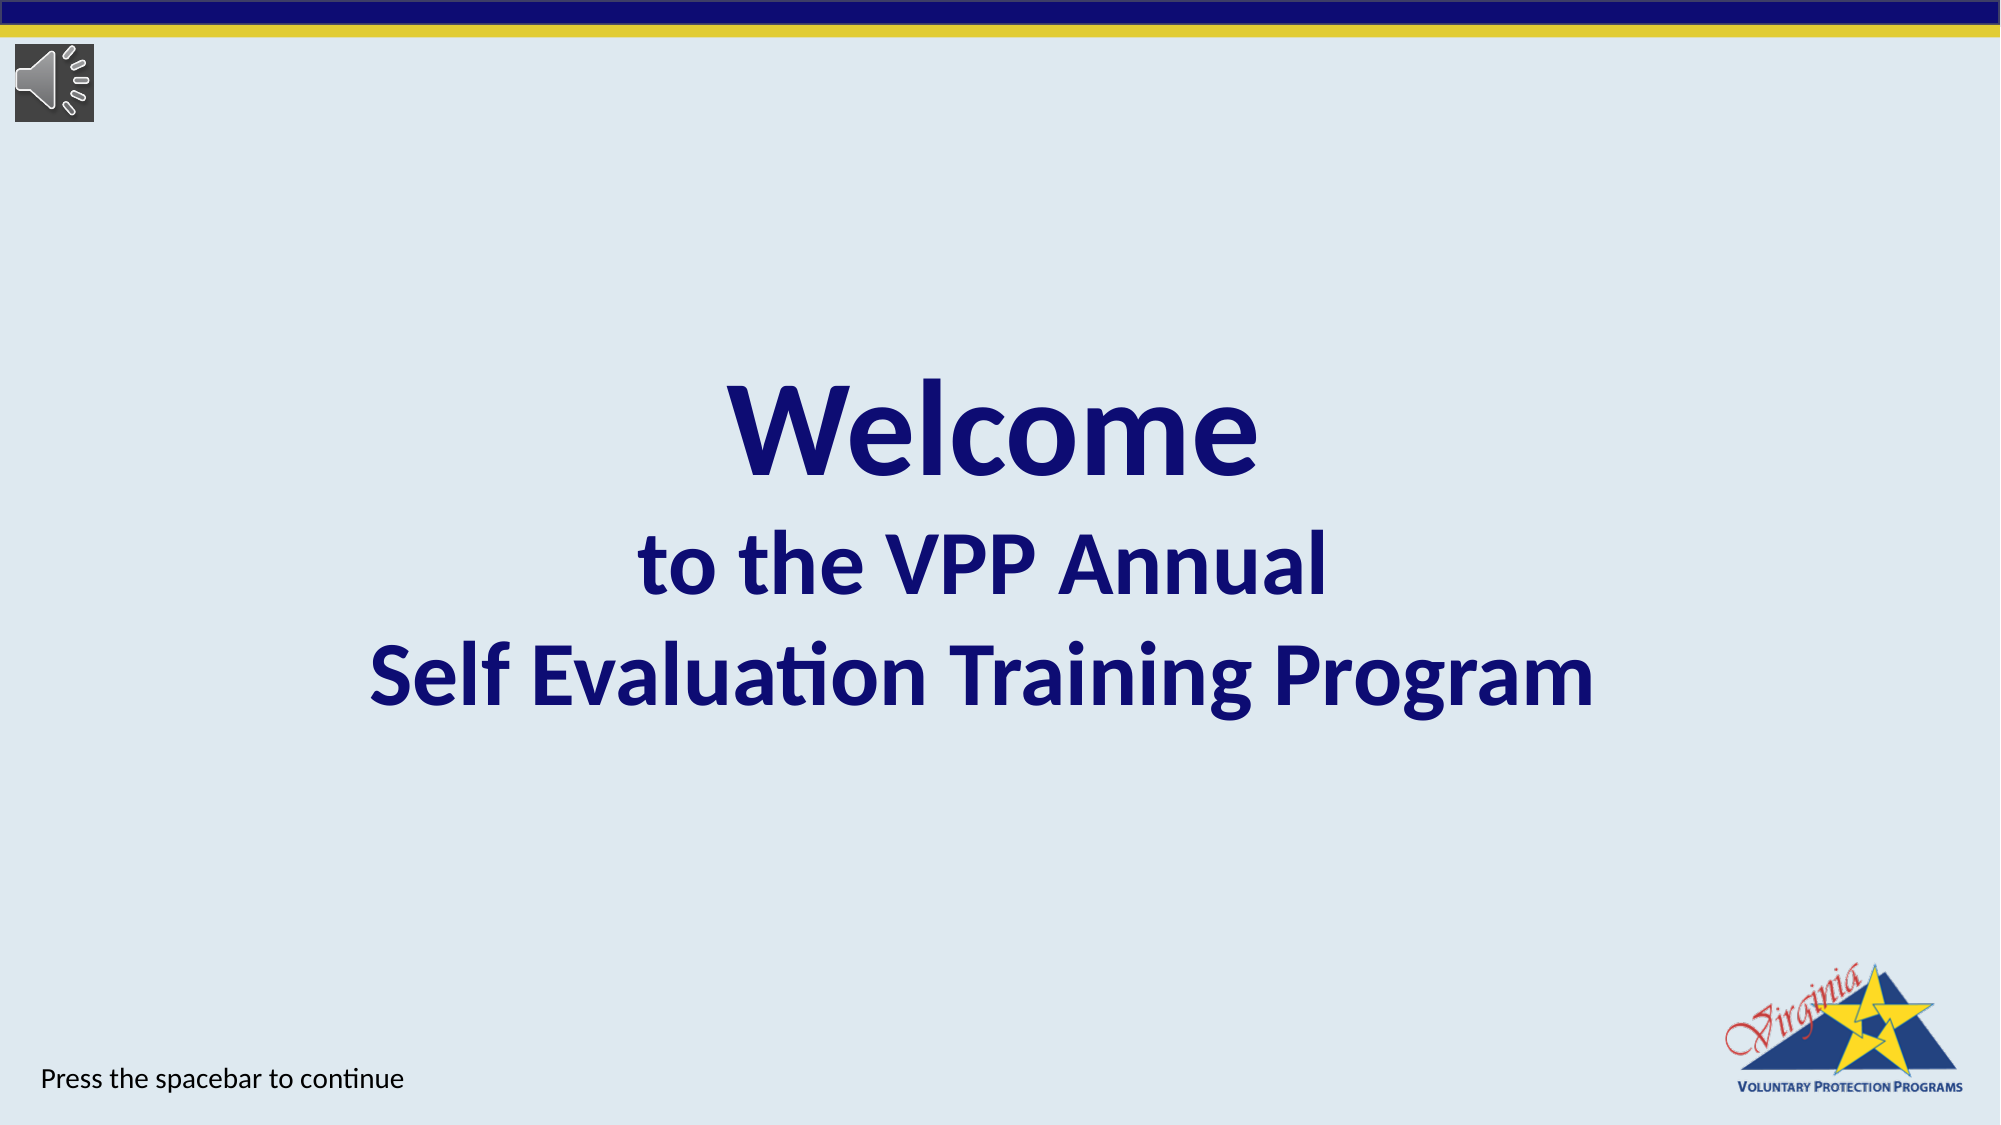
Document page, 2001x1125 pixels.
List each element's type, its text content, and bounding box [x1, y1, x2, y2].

text_box Press the spacebar to continue [26, 1051, 531, 1102]
title Welcome to the VPP Annual Self Evaluation Training Program [199, 594, 1792, 724]
picture [1724, 945, 1963, 1096]
picture [14, 42, 95, 123]
